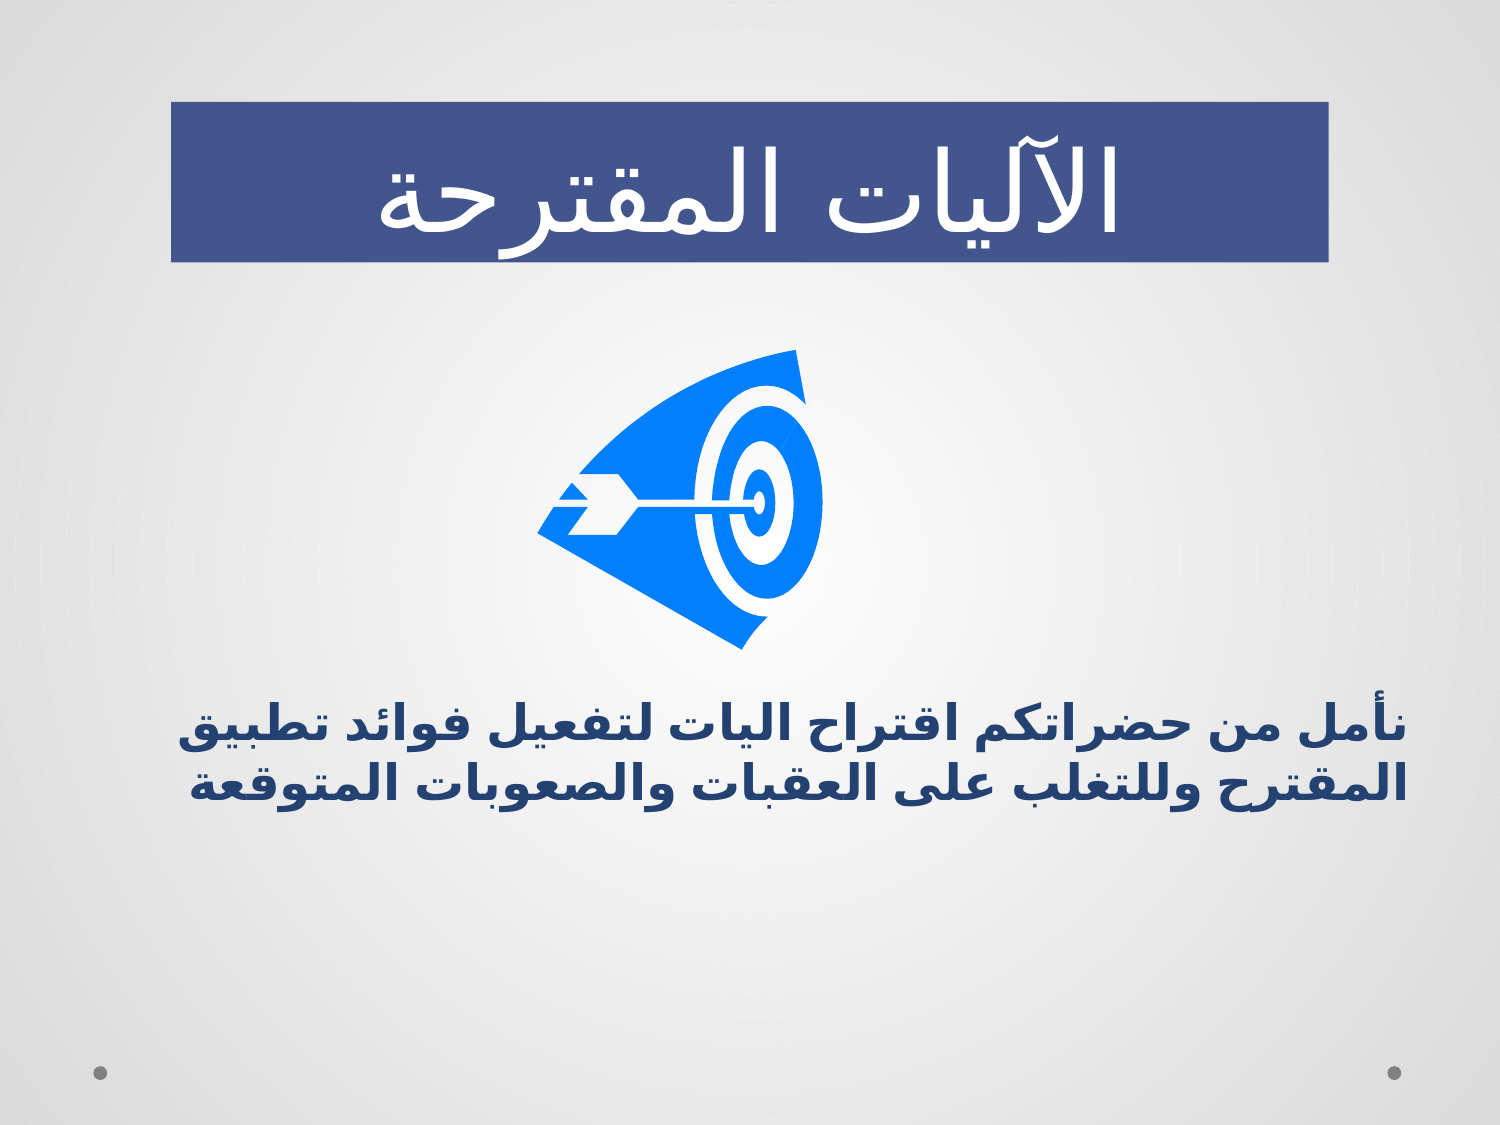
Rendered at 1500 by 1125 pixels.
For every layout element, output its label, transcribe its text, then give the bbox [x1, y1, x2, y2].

picture [537, 349, 823, 650]
list نأمل من حضراتكم اقتراح اليات لتفعيل فوائد تطبيق المقترح وللتغلب على العقبات والصعوبات المتوقعة [75, 262, 1425, 1005]
title الآليات المقترحة [171, 101, 1329, 262]
